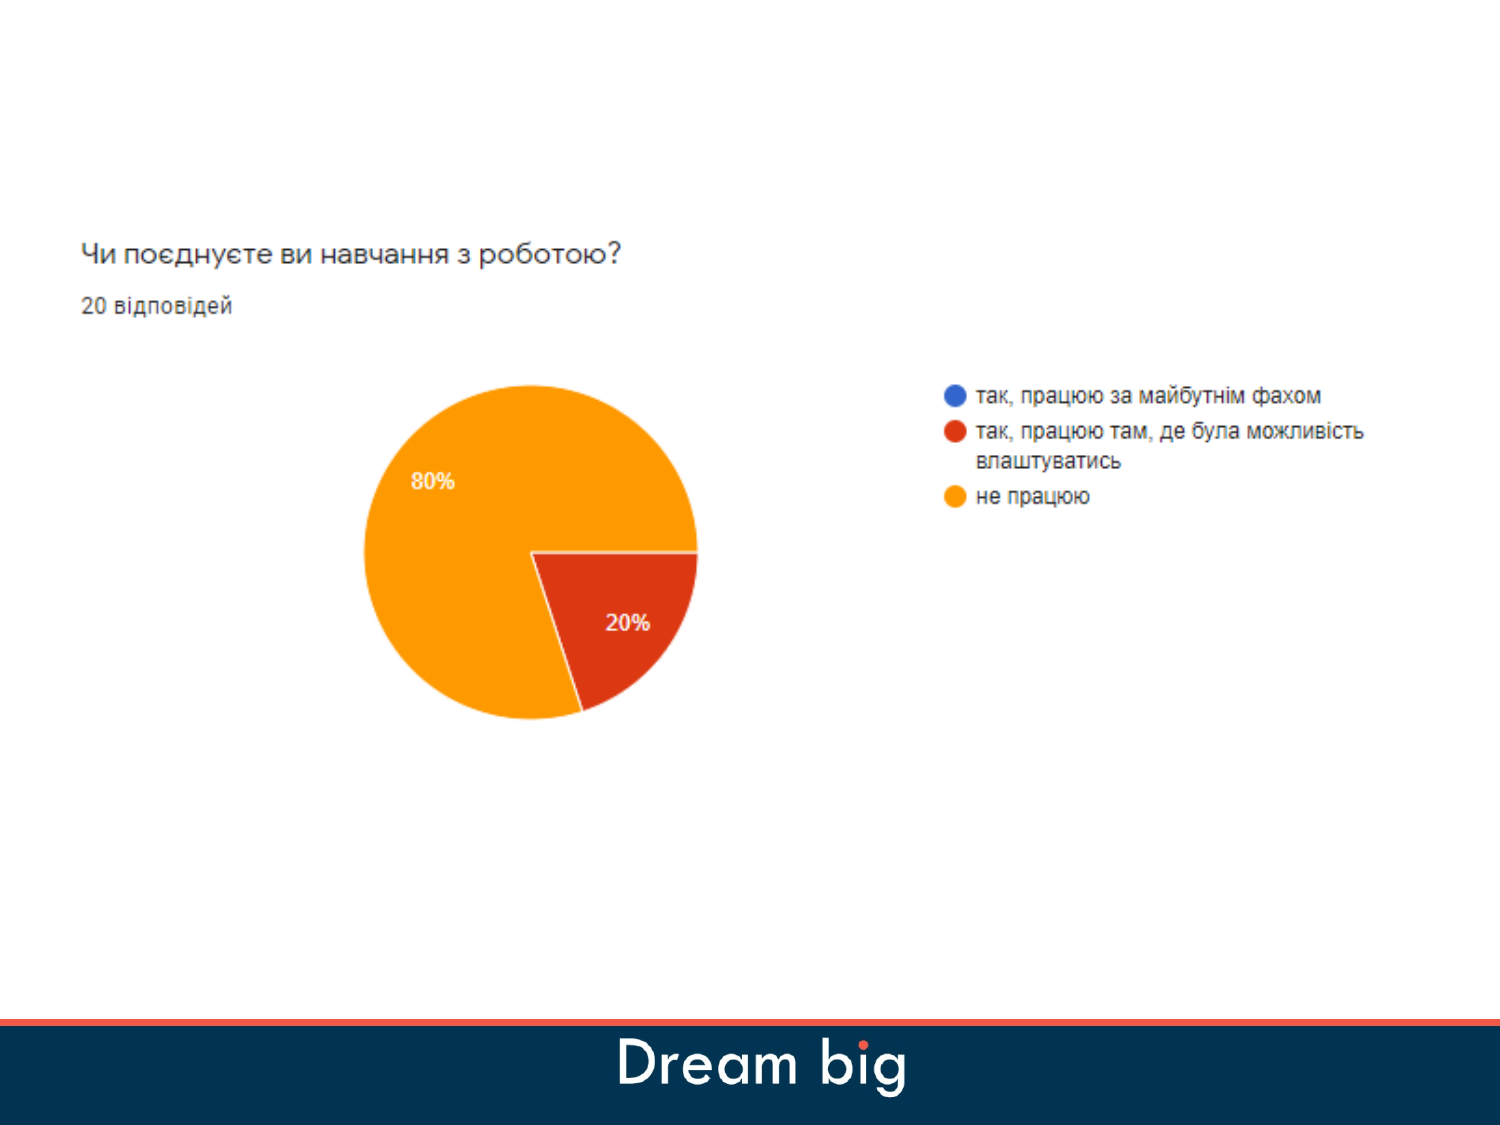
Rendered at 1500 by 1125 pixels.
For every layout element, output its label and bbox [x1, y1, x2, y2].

picture [49, 208, 1451, 769]
picture [0, 1019, 1500, 1125]
